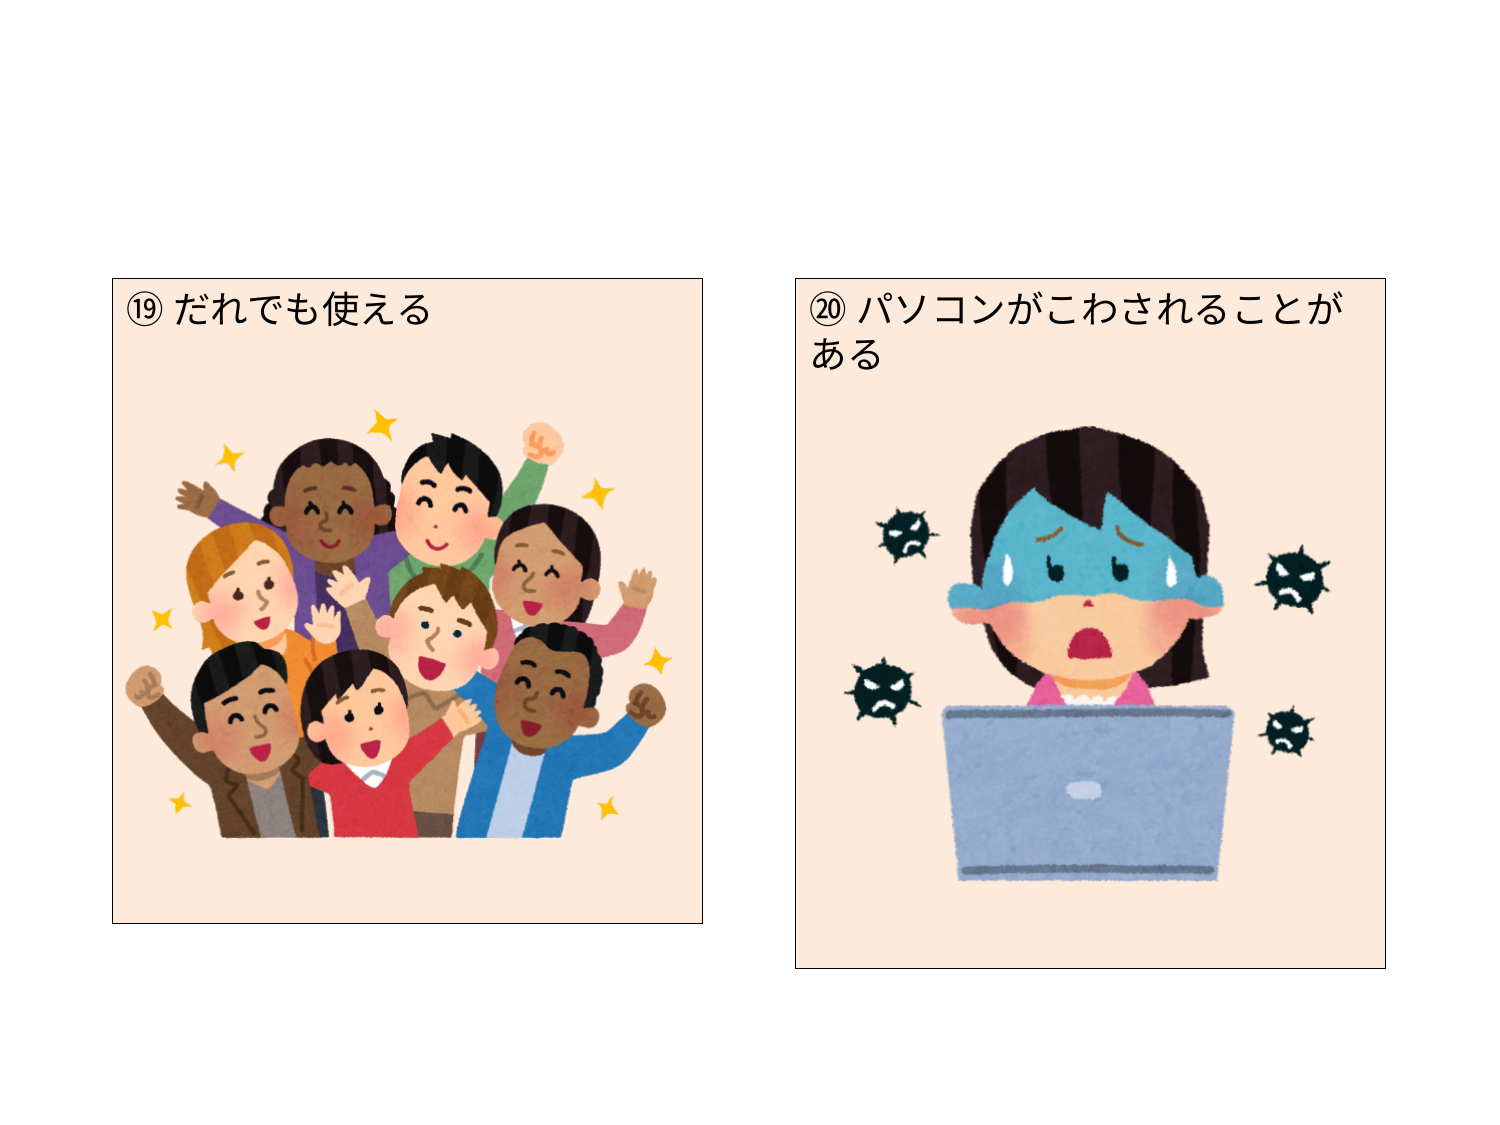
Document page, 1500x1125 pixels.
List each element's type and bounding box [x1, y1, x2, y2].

text_box [794, 278, 1386, 931]
text_box [111, 278, 703, 931]
